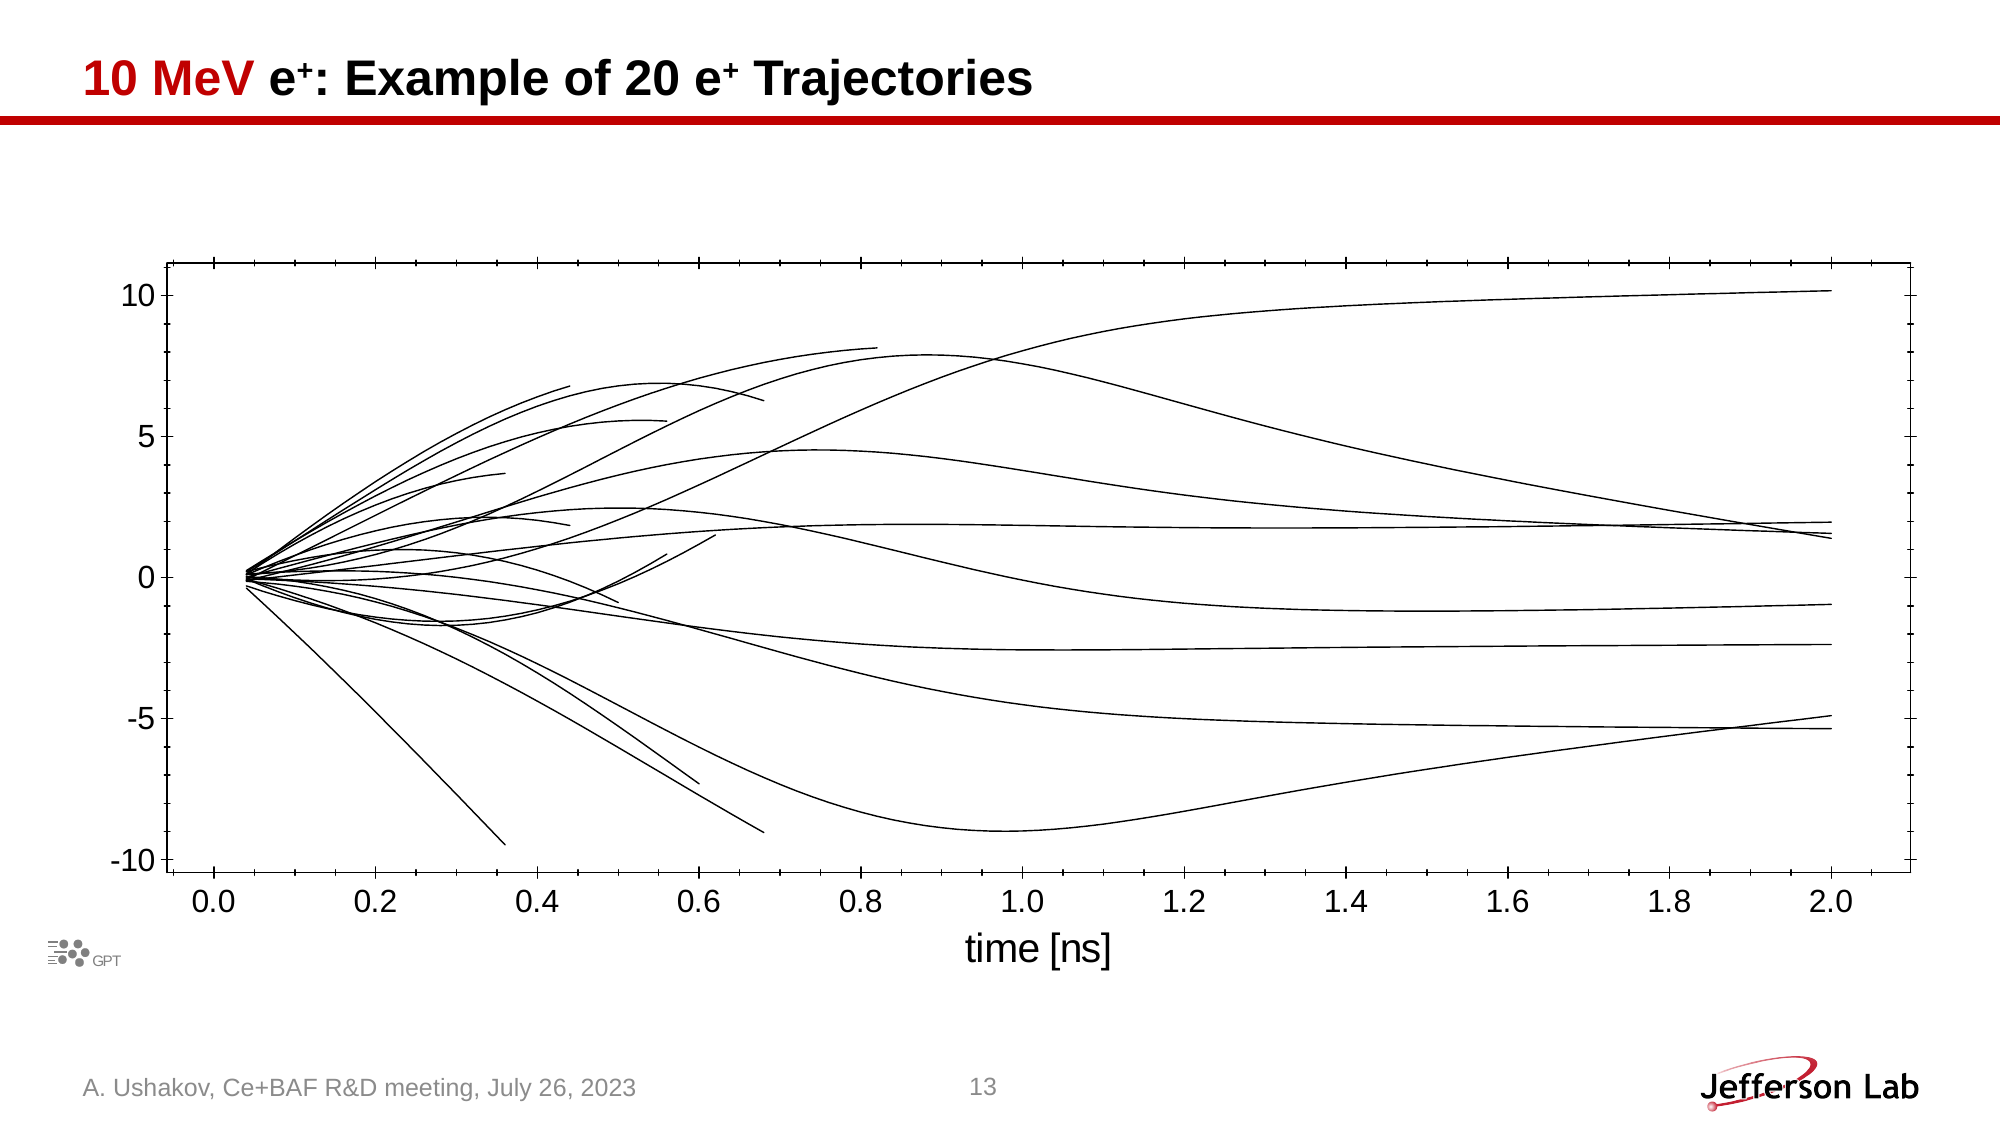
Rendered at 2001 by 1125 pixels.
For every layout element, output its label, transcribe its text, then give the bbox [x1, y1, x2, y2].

picture [1698, 1047, 1933, 1124]
footer A. Ushakov, Ce+BAF R&D meeting, July 26, 2023 [67, 1060, 925, 1112]
picture [46, 248, 1954, 977]
slide_number 13 [924, 1060, 1042, 1111]
title 10 MeV e+: Example of 20 e+ Trajectories [67, 39, 1919, 120]
